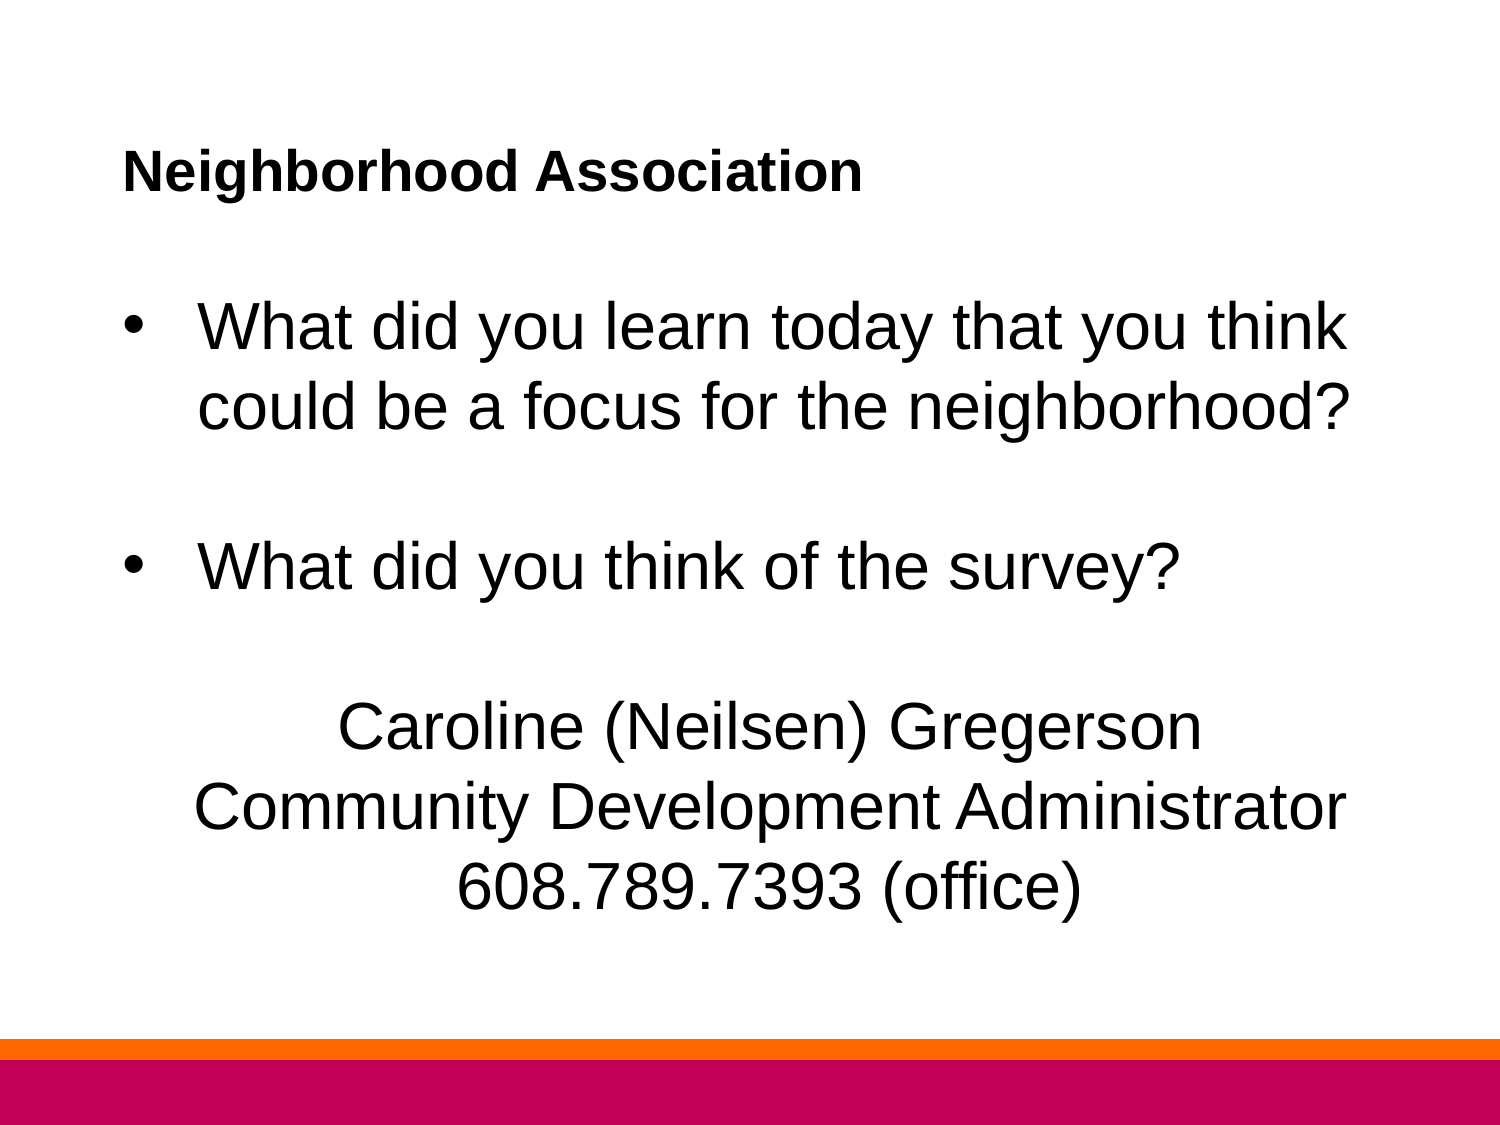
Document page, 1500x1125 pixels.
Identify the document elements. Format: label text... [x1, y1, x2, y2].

text_box Neighborhood Association What did you learn today that you think could be a focus for the neighborhood? What did you think of the survey? Caroline (Neilsen) Gregerson Community Development Administrator 608.789.7393 (office) [108, 125, 1452, 1011]
